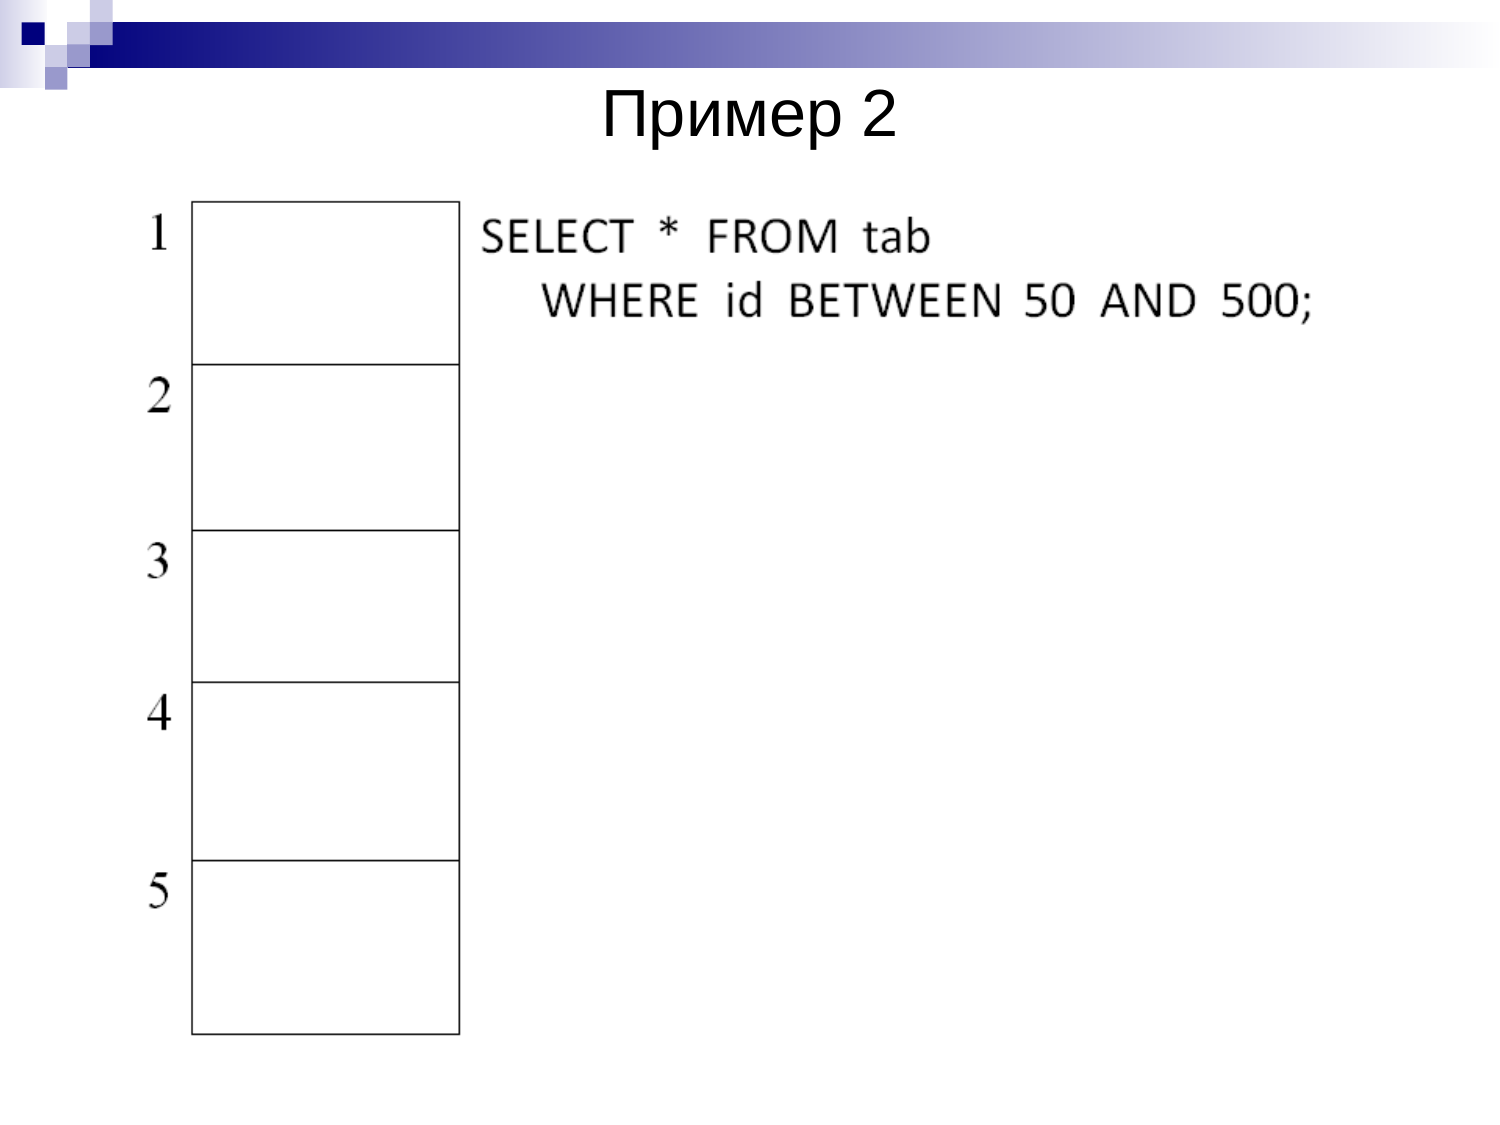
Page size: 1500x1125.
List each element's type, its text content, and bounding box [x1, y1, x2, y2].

picture [128, 191, 1417, 1059]
title Пример 2 [41, 54, 1459, 165]
